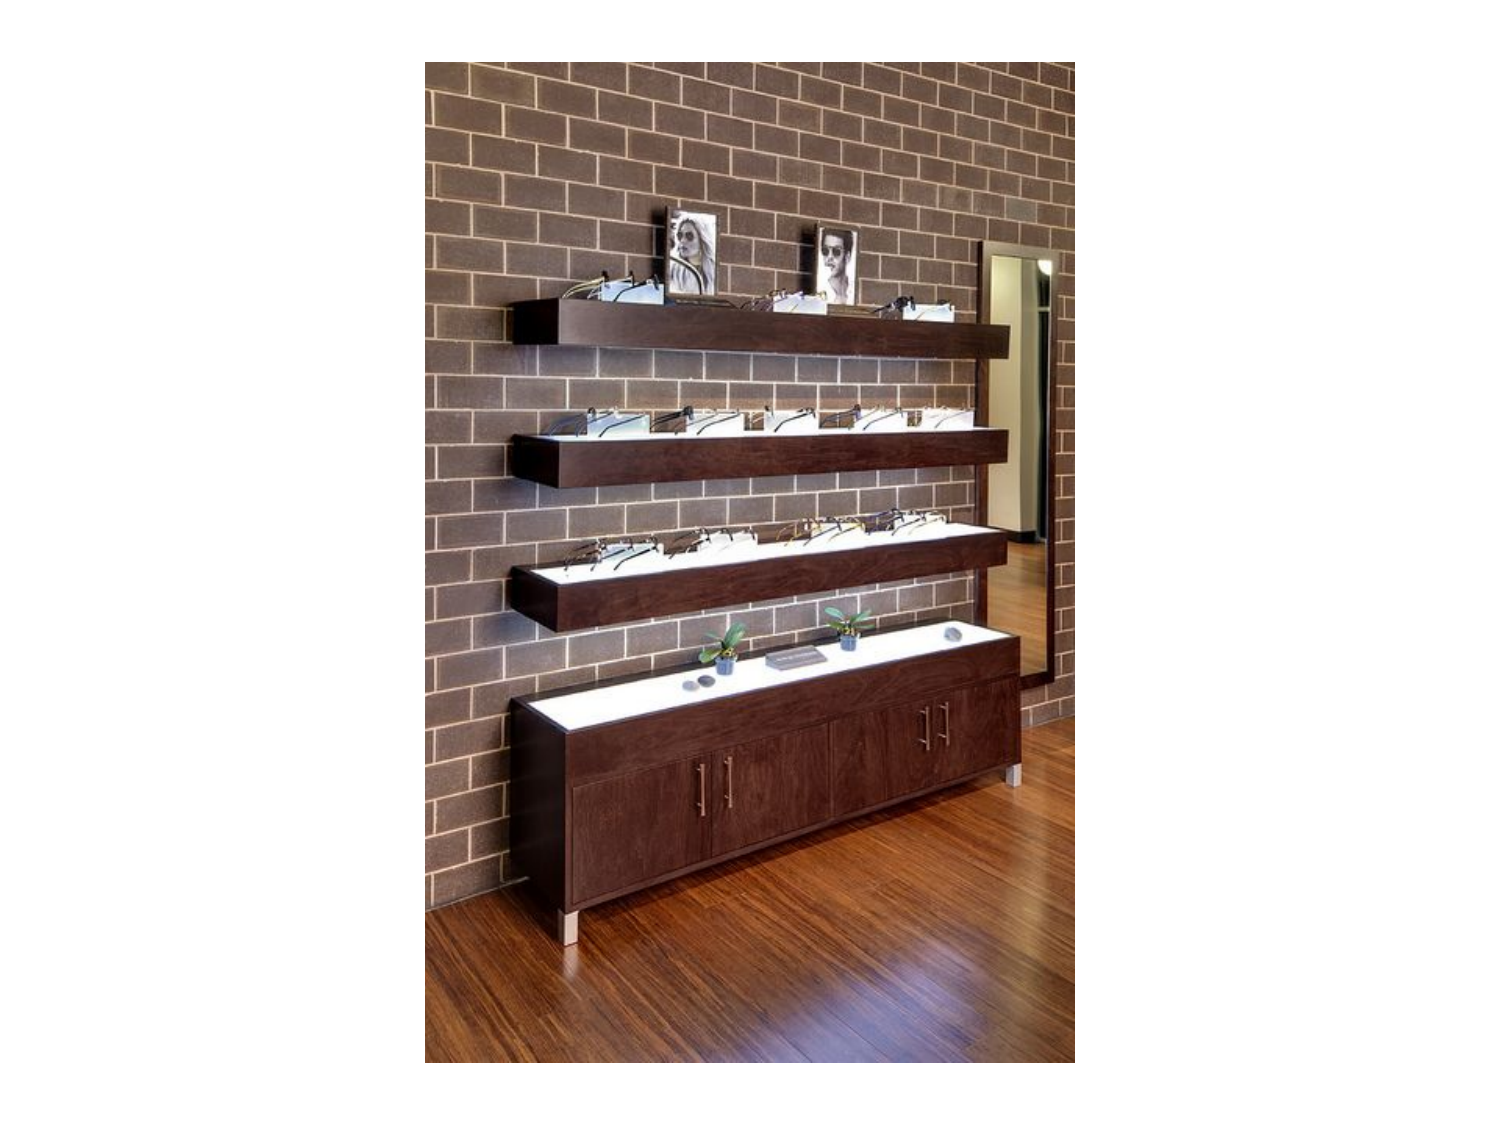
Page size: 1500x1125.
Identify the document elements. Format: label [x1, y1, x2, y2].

picture [424, 62, 1076, 1063]
